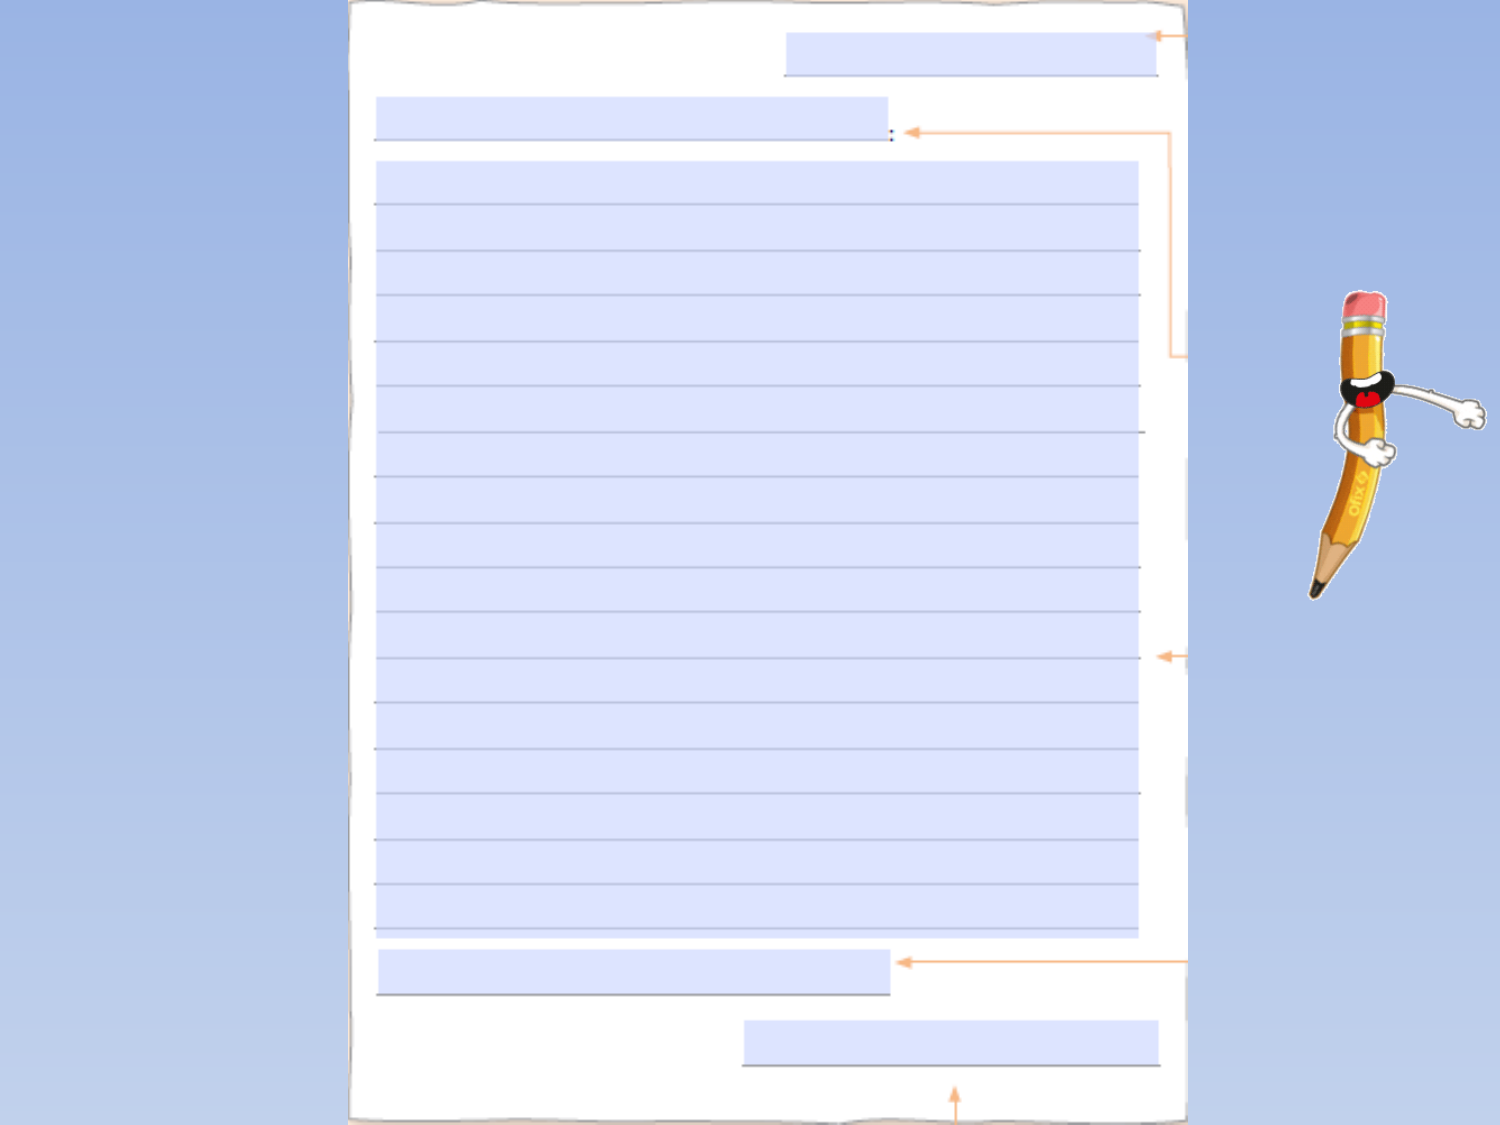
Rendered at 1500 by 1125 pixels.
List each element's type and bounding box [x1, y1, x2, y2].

picture [348, 0, 1500, 1125]
